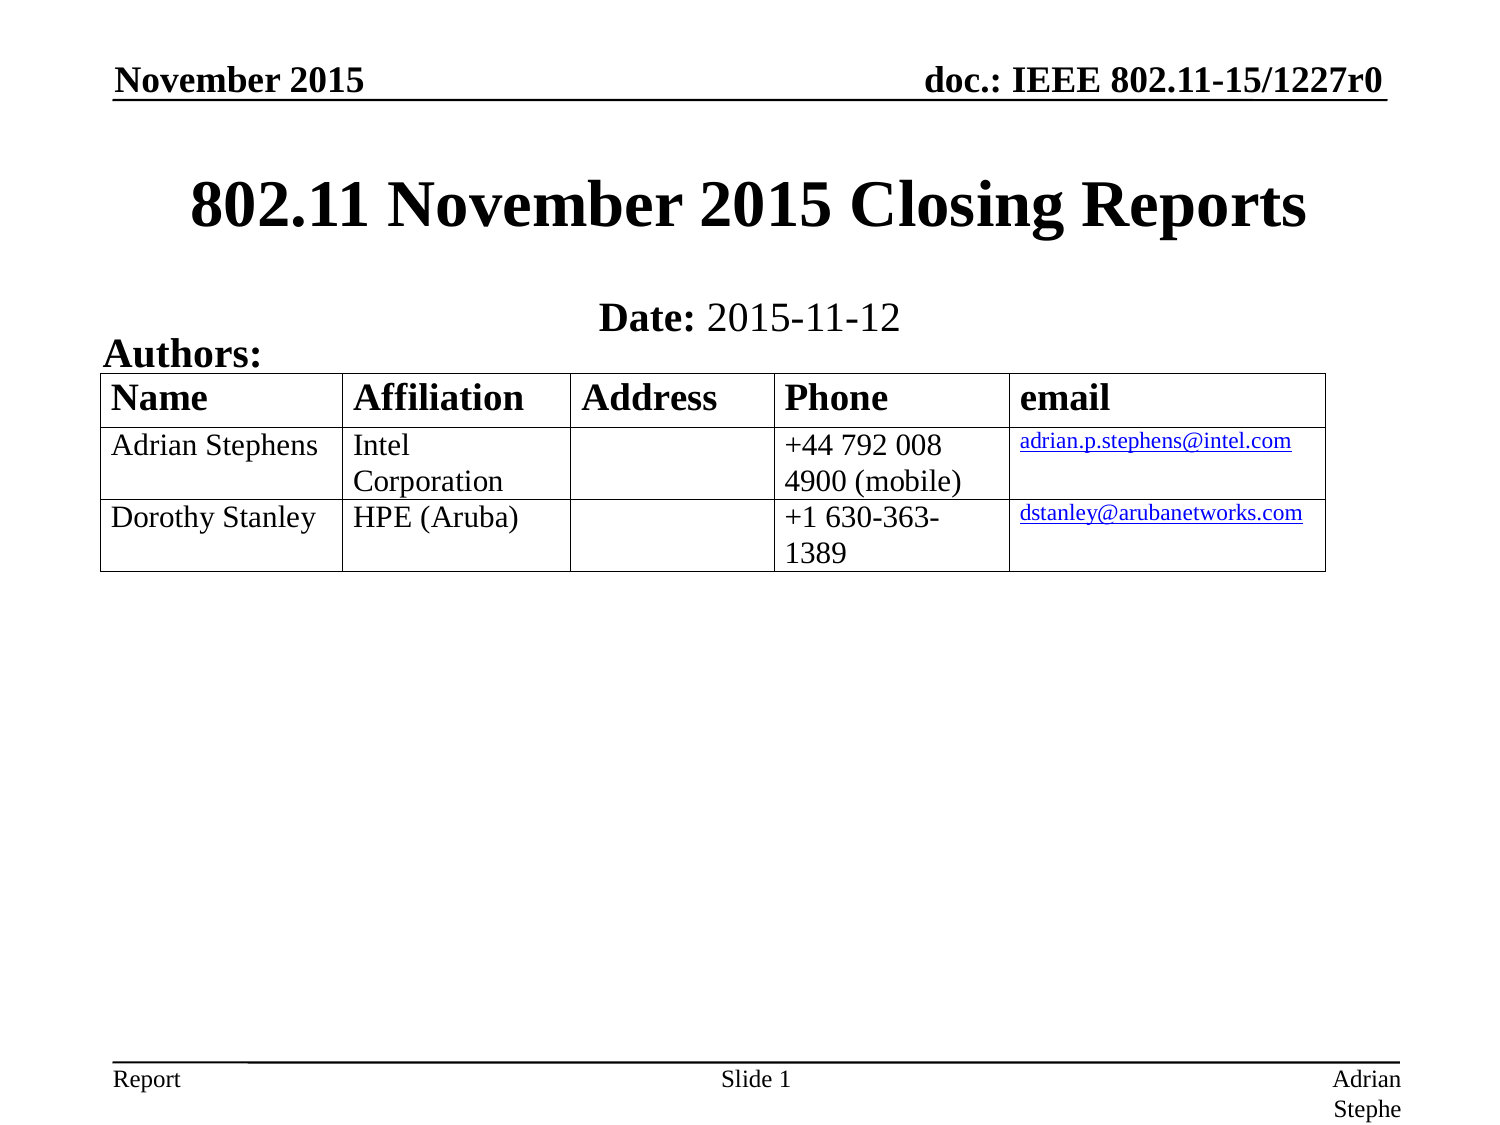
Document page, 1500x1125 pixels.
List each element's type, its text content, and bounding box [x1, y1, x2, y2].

footer Adrian Stephens, Intel Corporation [1324, 1061, 1402, 1093]
list Date: 2015-11-12 [112, 287, 1388, 350]
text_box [85, 372, 1358, 800]
text_box Authors: [87, 318, 325, 371]
slide_number Slide 1 [711, 1061, 801, 1093]
title 802.11 November 2015 Closing Reports [112, 112, 1388, 287]
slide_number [114, 54, 374, 101]
